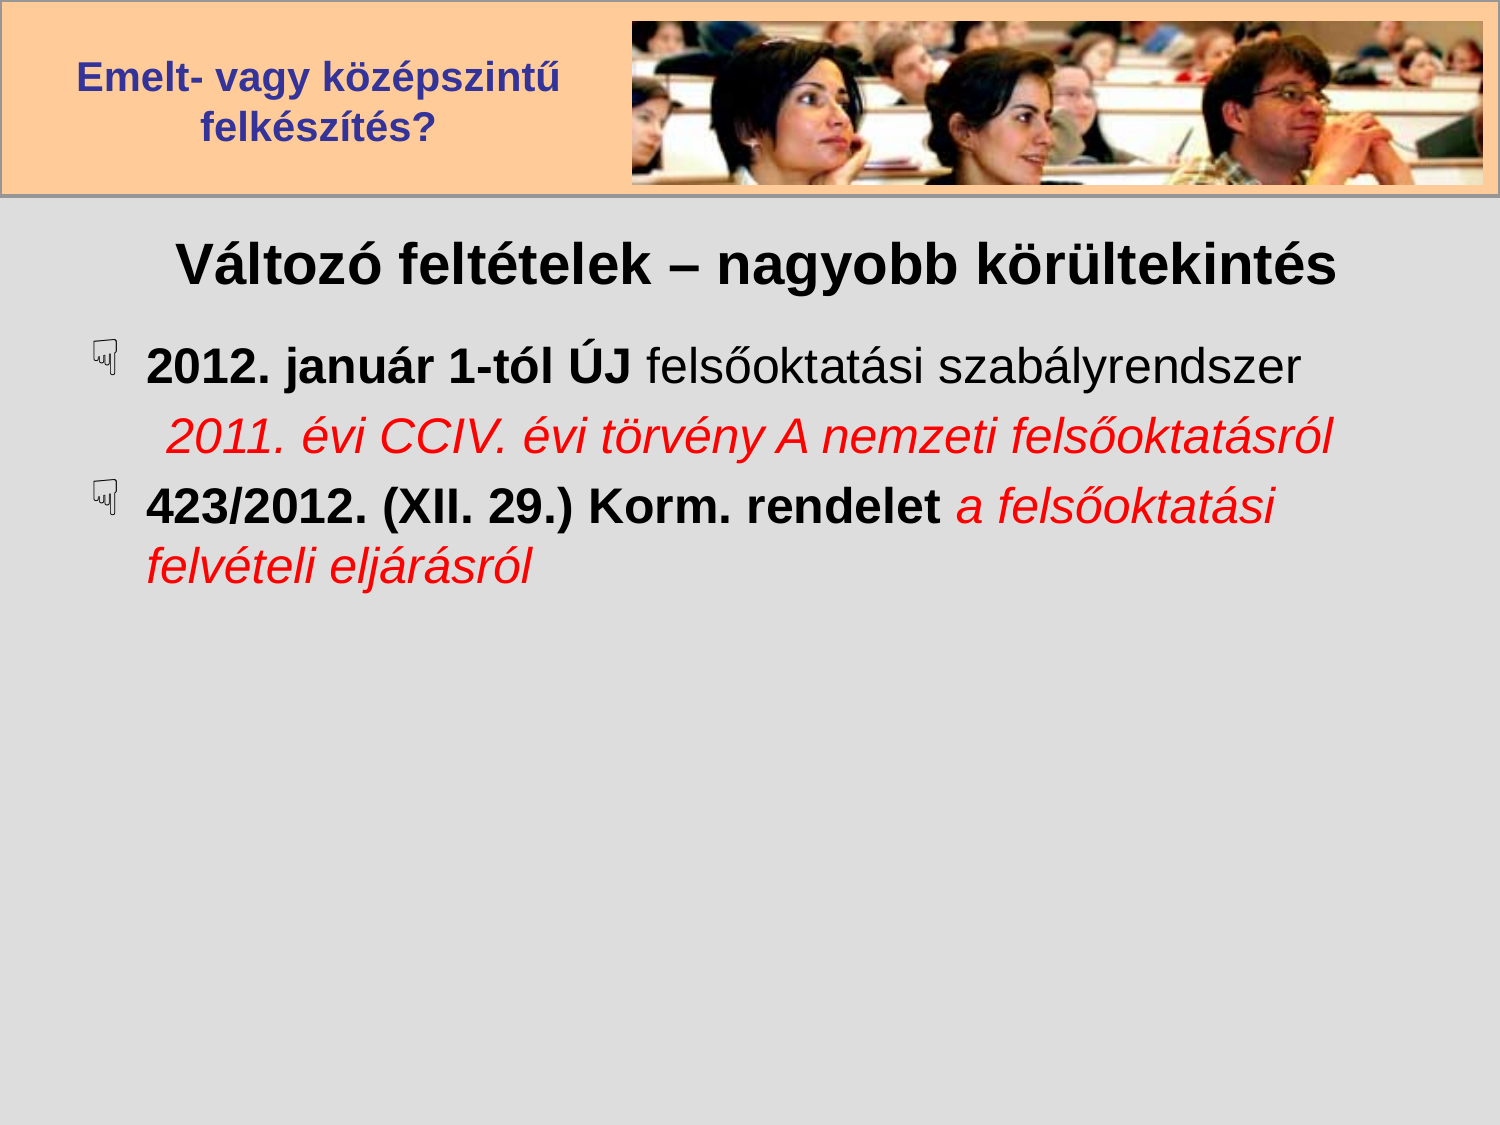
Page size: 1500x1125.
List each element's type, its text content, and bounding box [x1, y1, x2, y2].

title Változó feltételek – nagyobb körültekintés [76, 207, 1439, 315]
picture [632, 21, 1483, 185]
list 2012. január 1-tól ÚJ felsőoktatási szabályrendszer 2011. évi CCIV. évi törvény A nemzeti felsőoktatásról 423/2012. (XII. 29.) Korm. rendelet a felsőoktatási felvételi eljárásról [74, 326, 1426, 651]
